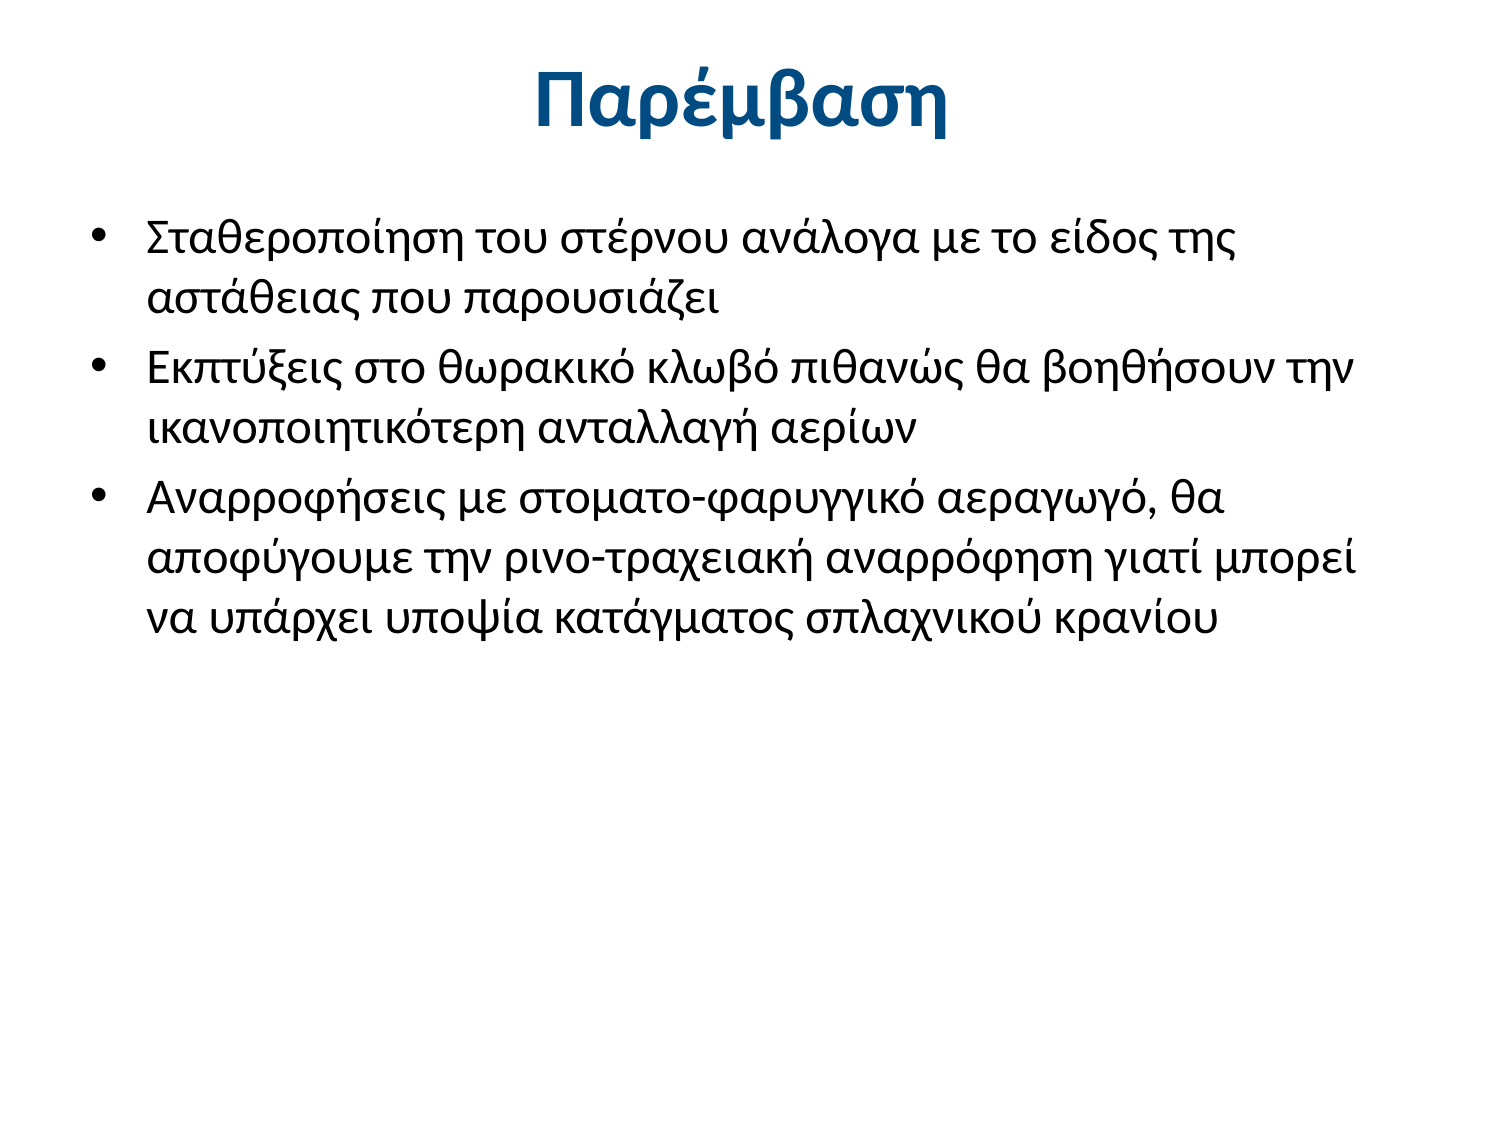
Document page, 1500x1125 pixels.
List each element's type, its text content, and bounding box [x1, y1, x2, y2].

list Σταθεροποίηση του στέρνου ανάλογα με το είδος της αστάθειας που παρουσιάζει Εκπτύξεις στο θωρακικό κλωβό πιθανώς θα βοηθήσουν την ικανοποιητικότερη ανταλλαγή αερίων Αναρροφήσεις με στοματο-φαρυγγικό αεραγωγό, θα αποφύγουμε την ρινο-τραχειακή αναρρόφηση γιατί μπορεί να υπάρχει υποψία κατάγματος σπλαχνικού κρανίου [75, 196, 1425, 1024]
title Παρέμβαση [76, 19, 1427, 169]
